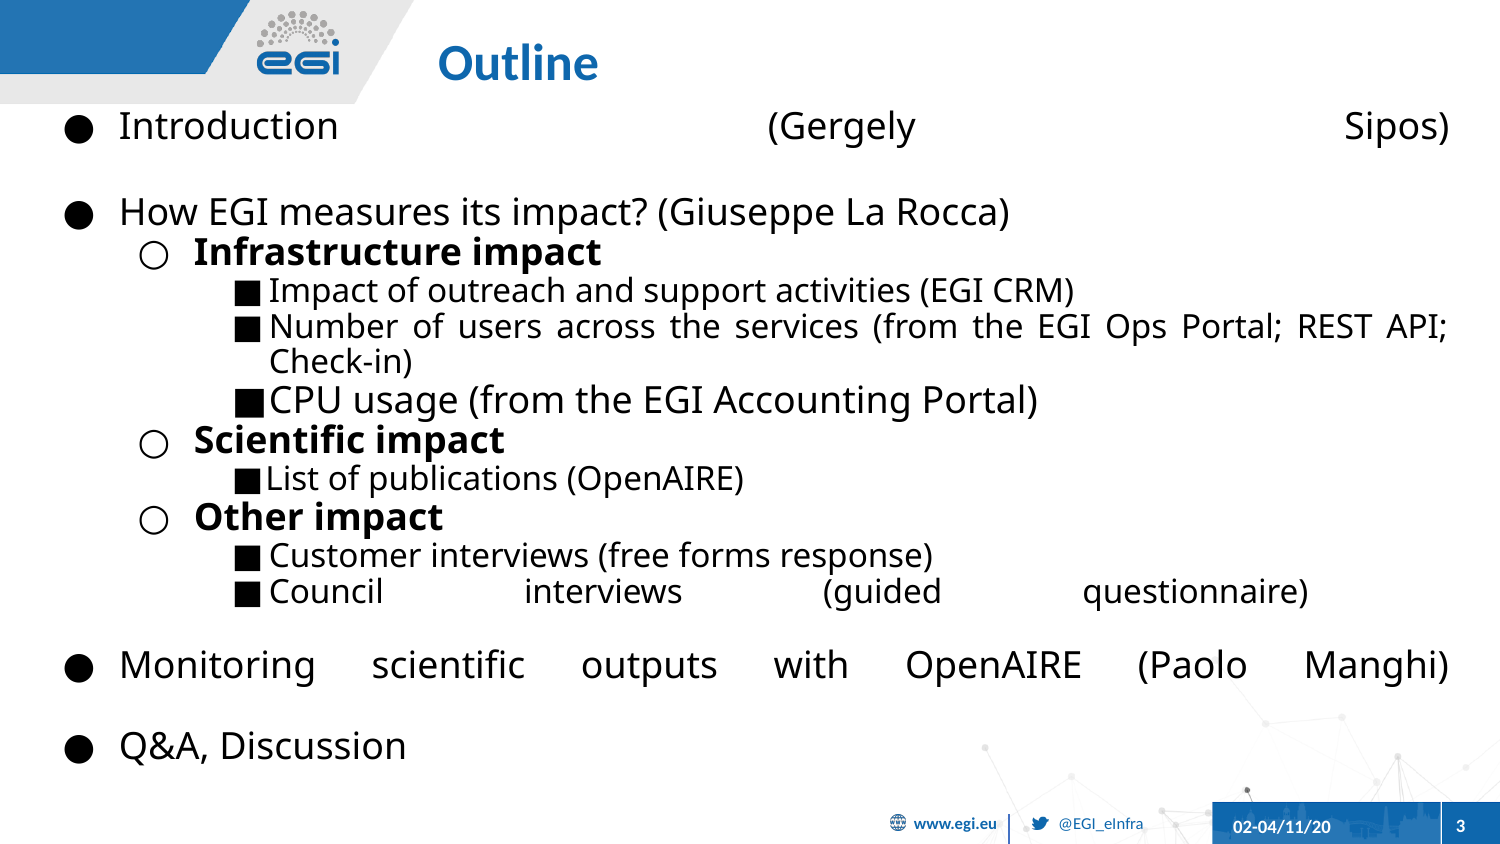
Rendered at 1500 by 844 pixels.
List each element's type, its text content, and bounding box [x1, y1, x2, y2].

picture [0, 0, 1500, 844]
list Introduction (Gergely Sipos) How EGI measures its impact? (Giuseppe La Rocca) Infrastructure impact Impact of outreach and support activities (EGI CRM) Number of users across the services (from the EGI Ops Portal; REST API; Check-in) CPU usage (from the EGI Accounting Portal) Scientific impact List of publications (OpenAIRE) Other impact Customer interviews (free forms response) Council interviews (guided questionnaire) Monitoring scientific outputs with OpenAIRE (Paolo Manghi) Q&A, Discussion [28, 99, 1466, 625]
title Outline [423, 27, 1199, 84]
